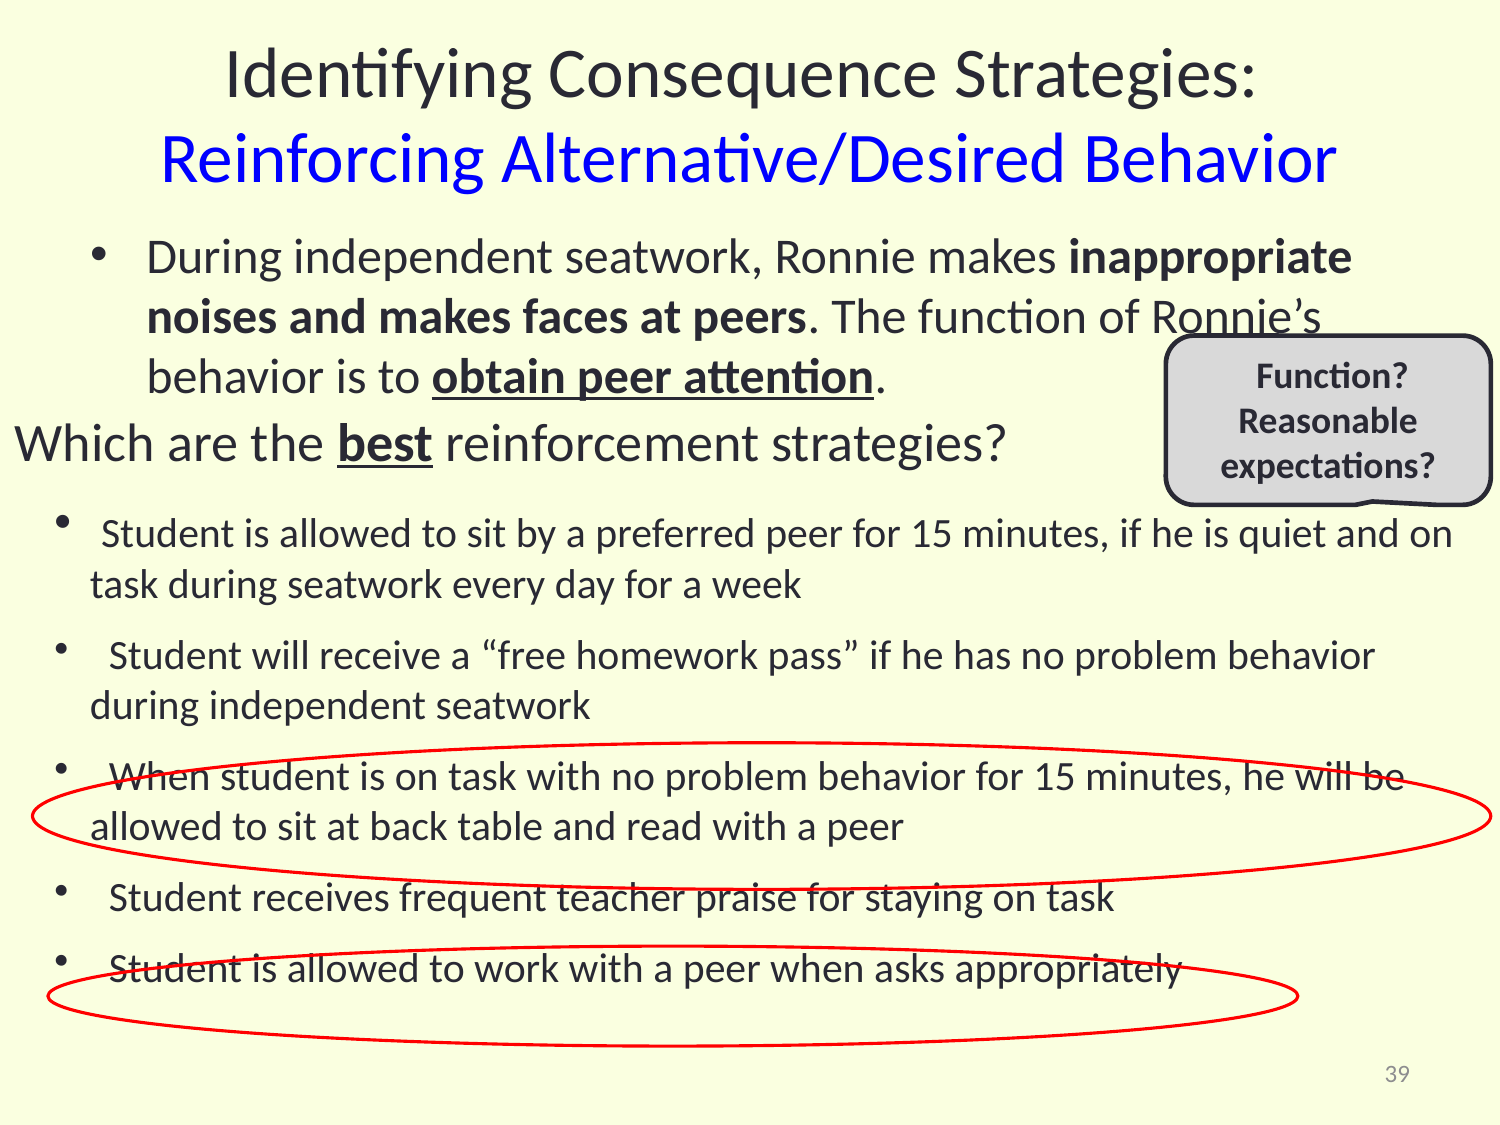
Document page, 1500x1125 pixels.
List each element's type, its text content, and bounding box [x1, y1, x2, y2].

text_box Which are the best reinforcement strategies? Student is allowed to sit by a preferred peer for 15 minutes, if he is quiet and on task during seatwork every day for a week Student will receive a “free homework pass” if he has no problem behavior during independent seatwork When student is on task with no problem behavior for 15 minutes, he will be allowed to sit at back table and read with a peer Student receives frequent teacher praise for staying on task Student is allowed to work with a peer when asks appropriately [0, 399, 1500, 1084]
text_box [32, 742, 1491, 890]
title Identifying Consequence Strategies: Reinforcing Alternative/Desired Behavior [75, 17, 1425, 206]
list During independent seatwork, Ronnie makes inappropriate noises and makes faces at peers. The function of Ronnie’s behavior is to obtain peer attention. [75, 216, 1425, 399]
text_box Function? Reasonable expectations? [1165, 335, 1491, 505]
slide_number 39 [1074, 1042, 1425, 1103]
text_box [47, 946, 1298, 1047]
